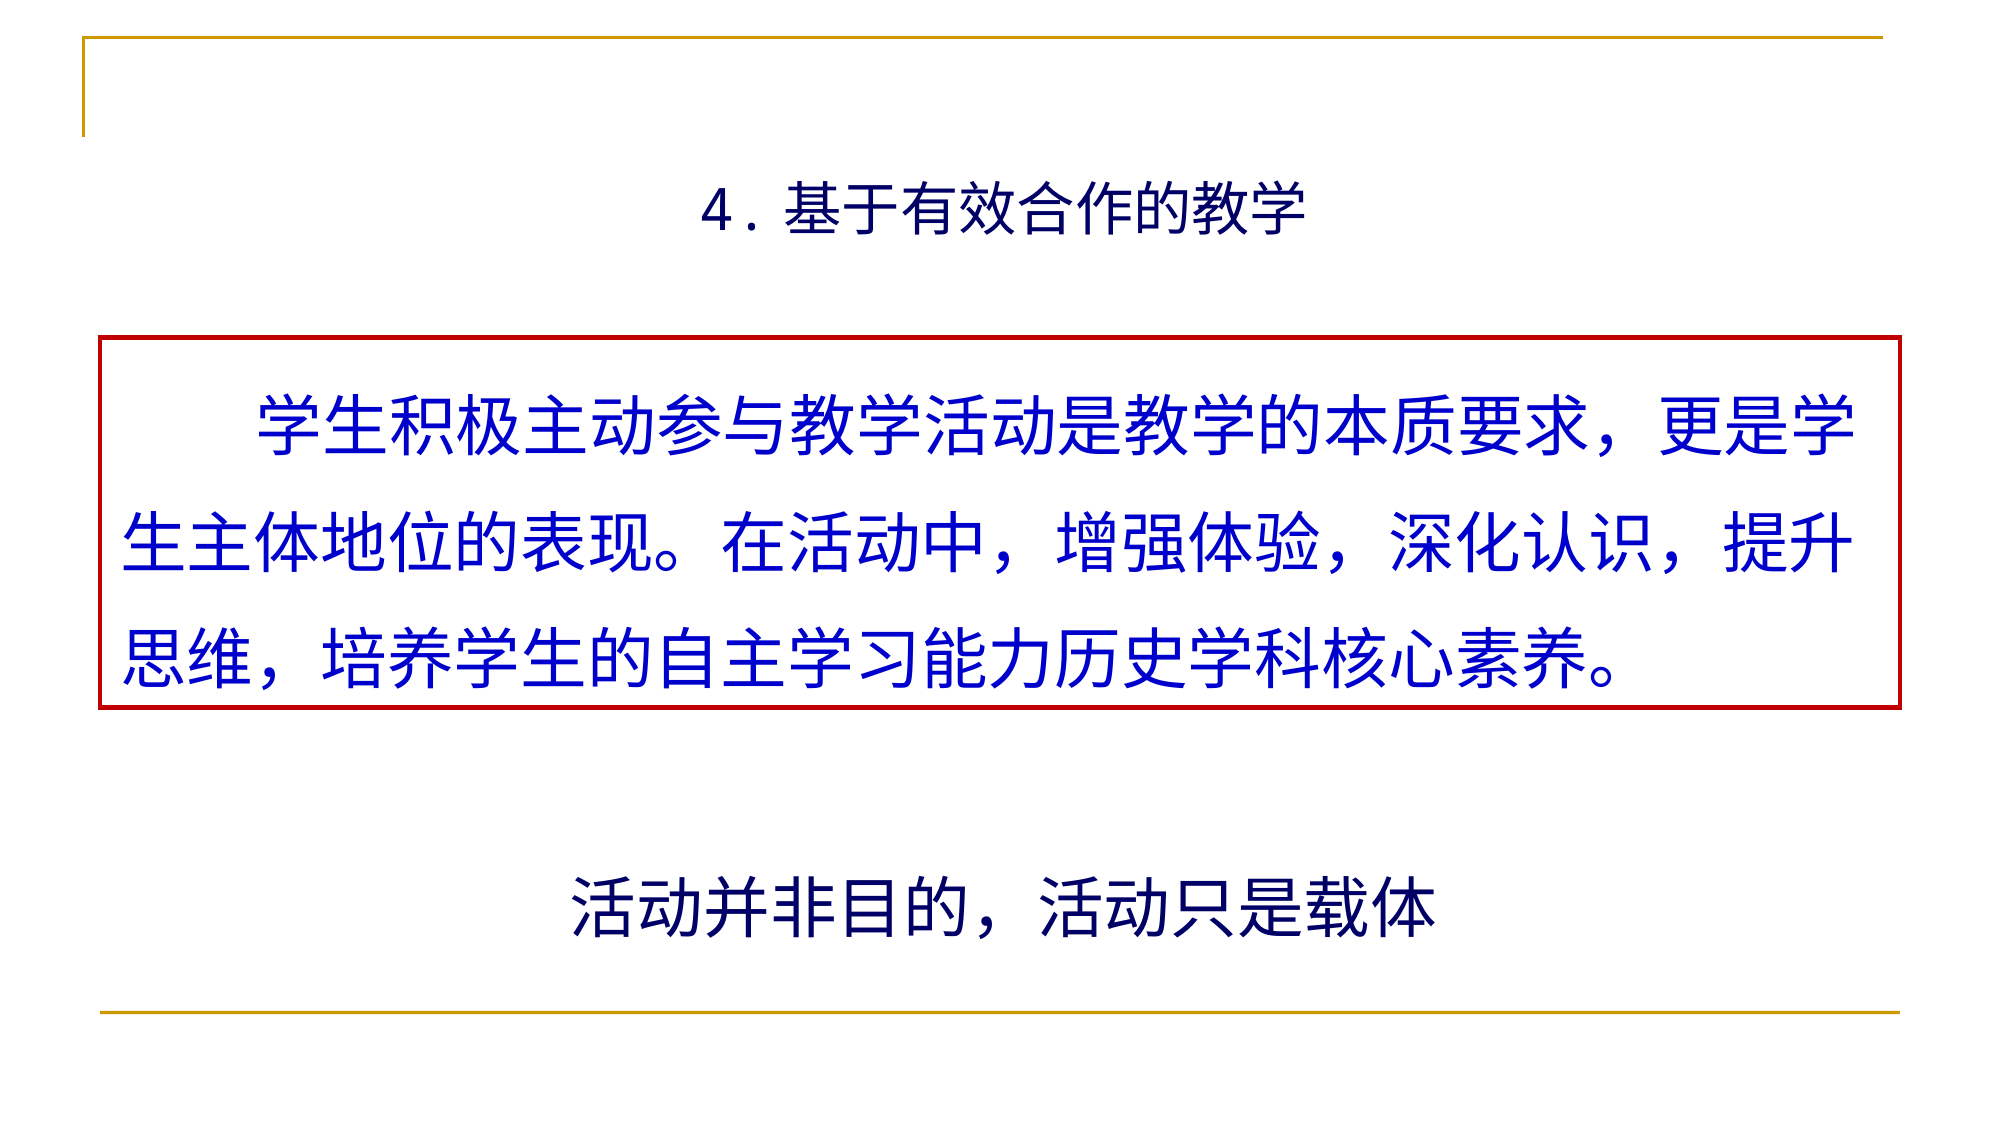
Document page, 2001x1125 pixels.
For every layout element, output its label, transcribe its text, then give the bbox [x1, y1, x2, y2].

text_box 活动并非目的，活动只是载体 [549, 855, 1588, 956]
text_box 学生积极主动参与教学活动是教学的本质要求，更是学生主体地位的表现。在活动中，增强体验，深化认识，提升思维，培养学生的自主学习能力历史学科核心素养。 [99, 337, 1900, 708]
text_box 4.基于有效合作的教学 [650, 164, 1710, 250]
